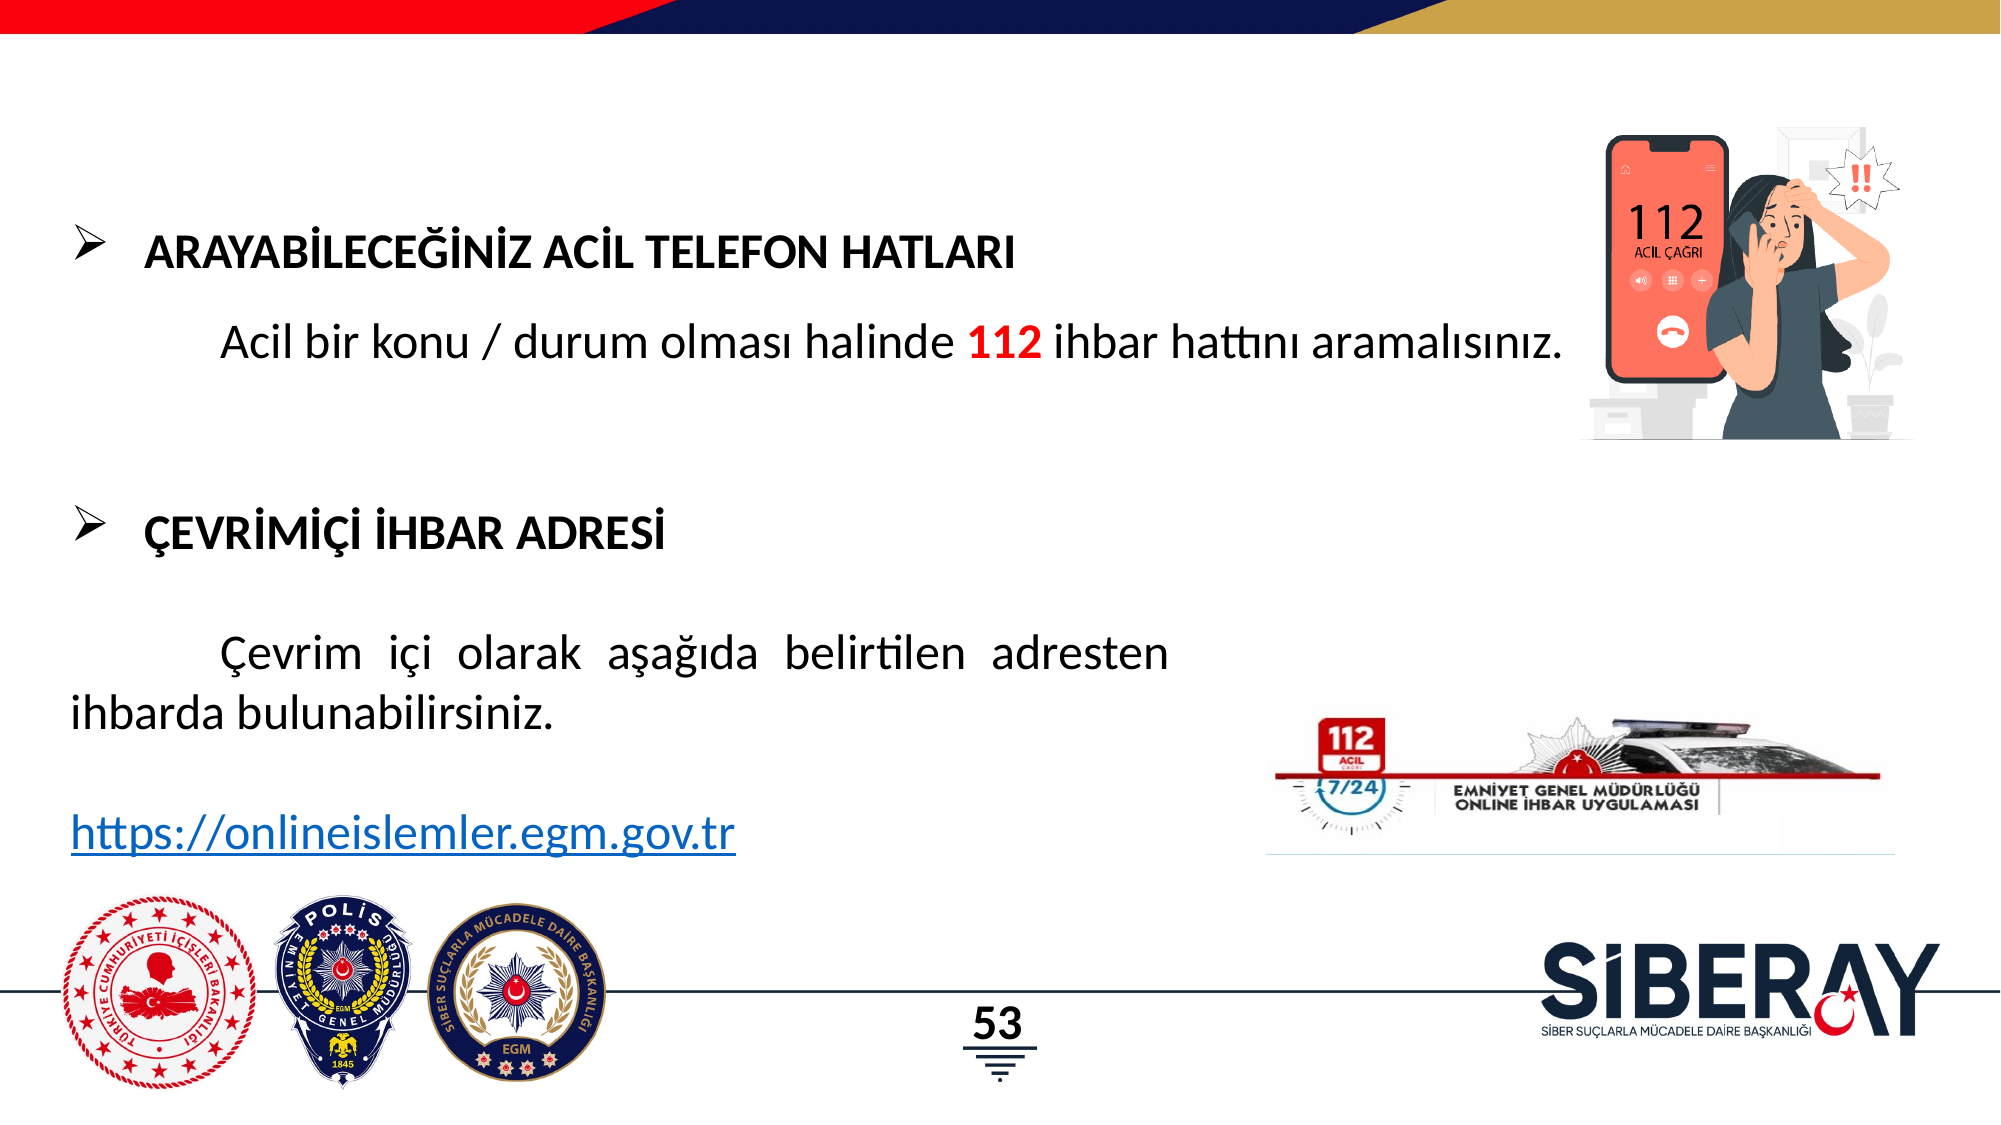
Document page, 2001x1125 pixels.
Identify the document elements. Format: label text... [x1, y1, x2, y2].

text_box [0, 994, 2000, 1049]
text_box ÇEVRİMİÇİ İHBAR ADRESİ Çevrim içi olarak aşağıda belirtilen adresten ihbarda bulunabilirsiniz. https://onlineislemler.egm.gov.tr [55, 492, 1186, 867]
text_box 53 [954, 993, 1042, 1046]
picture [0, 0, 2001, 1125]
text_box [8, 64, 2000, 208]
text_box ARAYABİLECEĞİNİZ ACİL TELEFON HATLARI Acil bir konu / durum olması halinde 112 ihbar hattını aramalısınız. [55, 208, 1580, 377]
